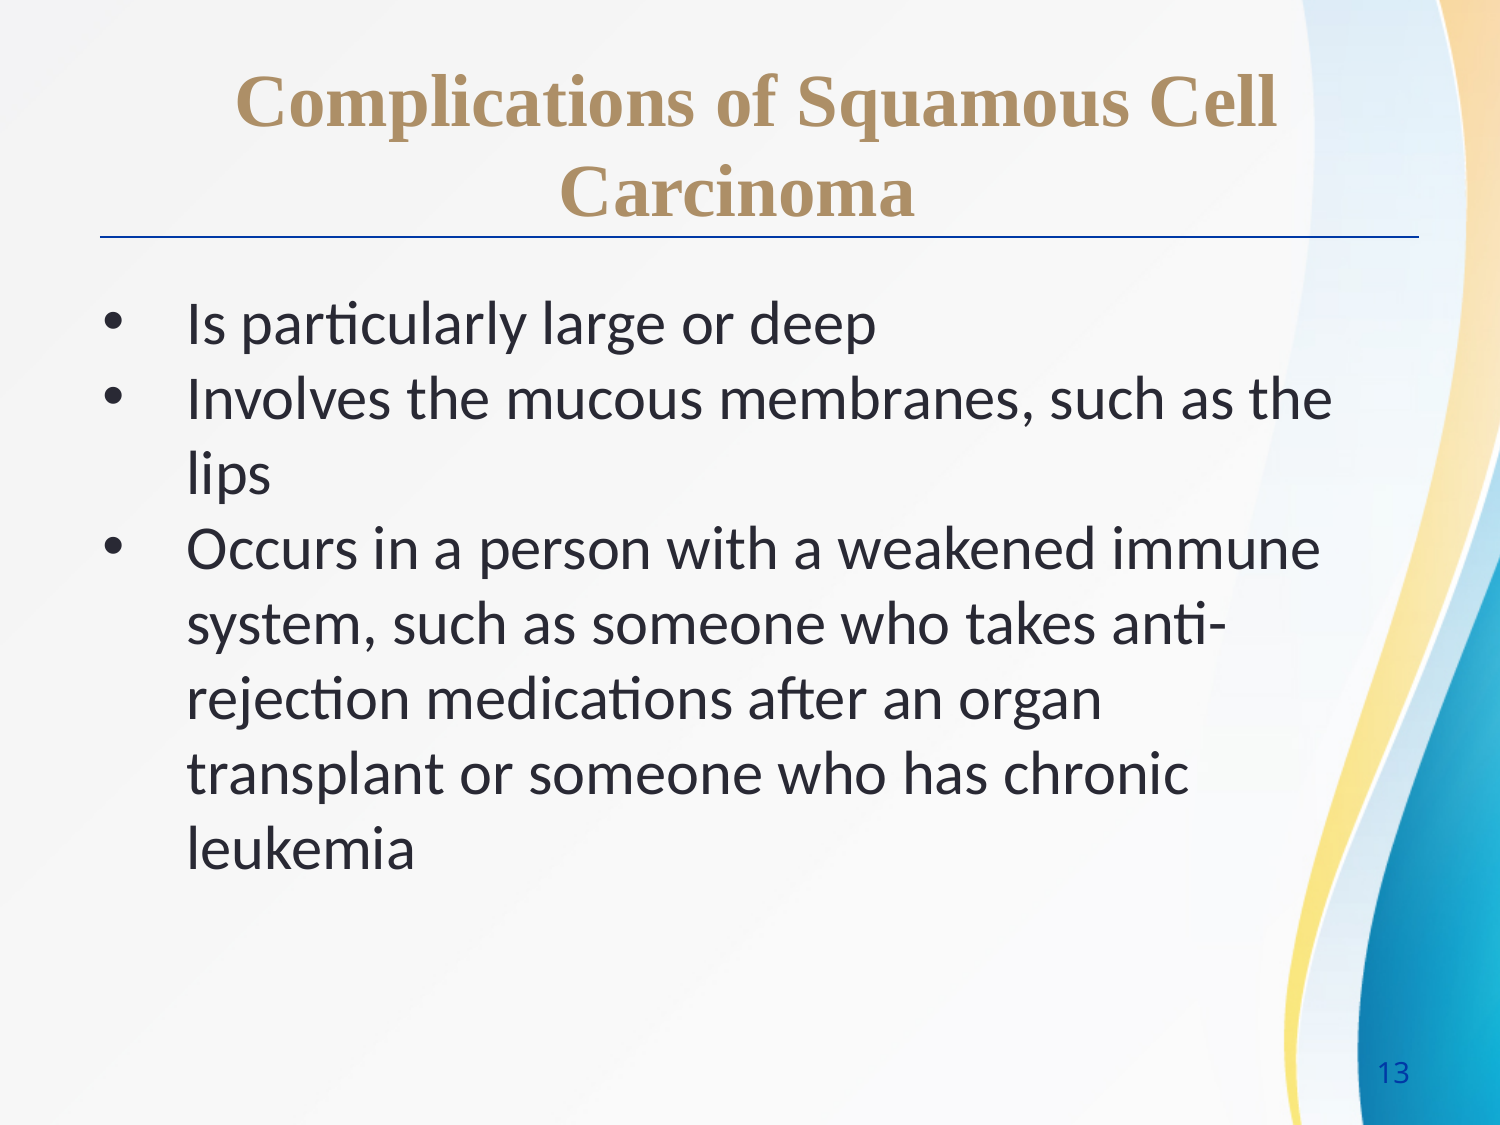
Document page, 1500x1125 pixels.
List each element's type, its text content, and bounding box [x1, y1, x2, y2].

picture [0, 0, 1500, 1125]
text_box Is particularly large or deep Involves the mucous membranes, such as the lips Occurs in a person with a weakened immune system, such as someone who takes anti-rejection medications after an organ transplant or someone who has chronic leukemia [87, 274, 1388, 890]
text_box 13 [1074, 1012, 1425, 1073]
text_box Complications of Squamous Cell Carcinoma [37, 43, 1475, 239]
